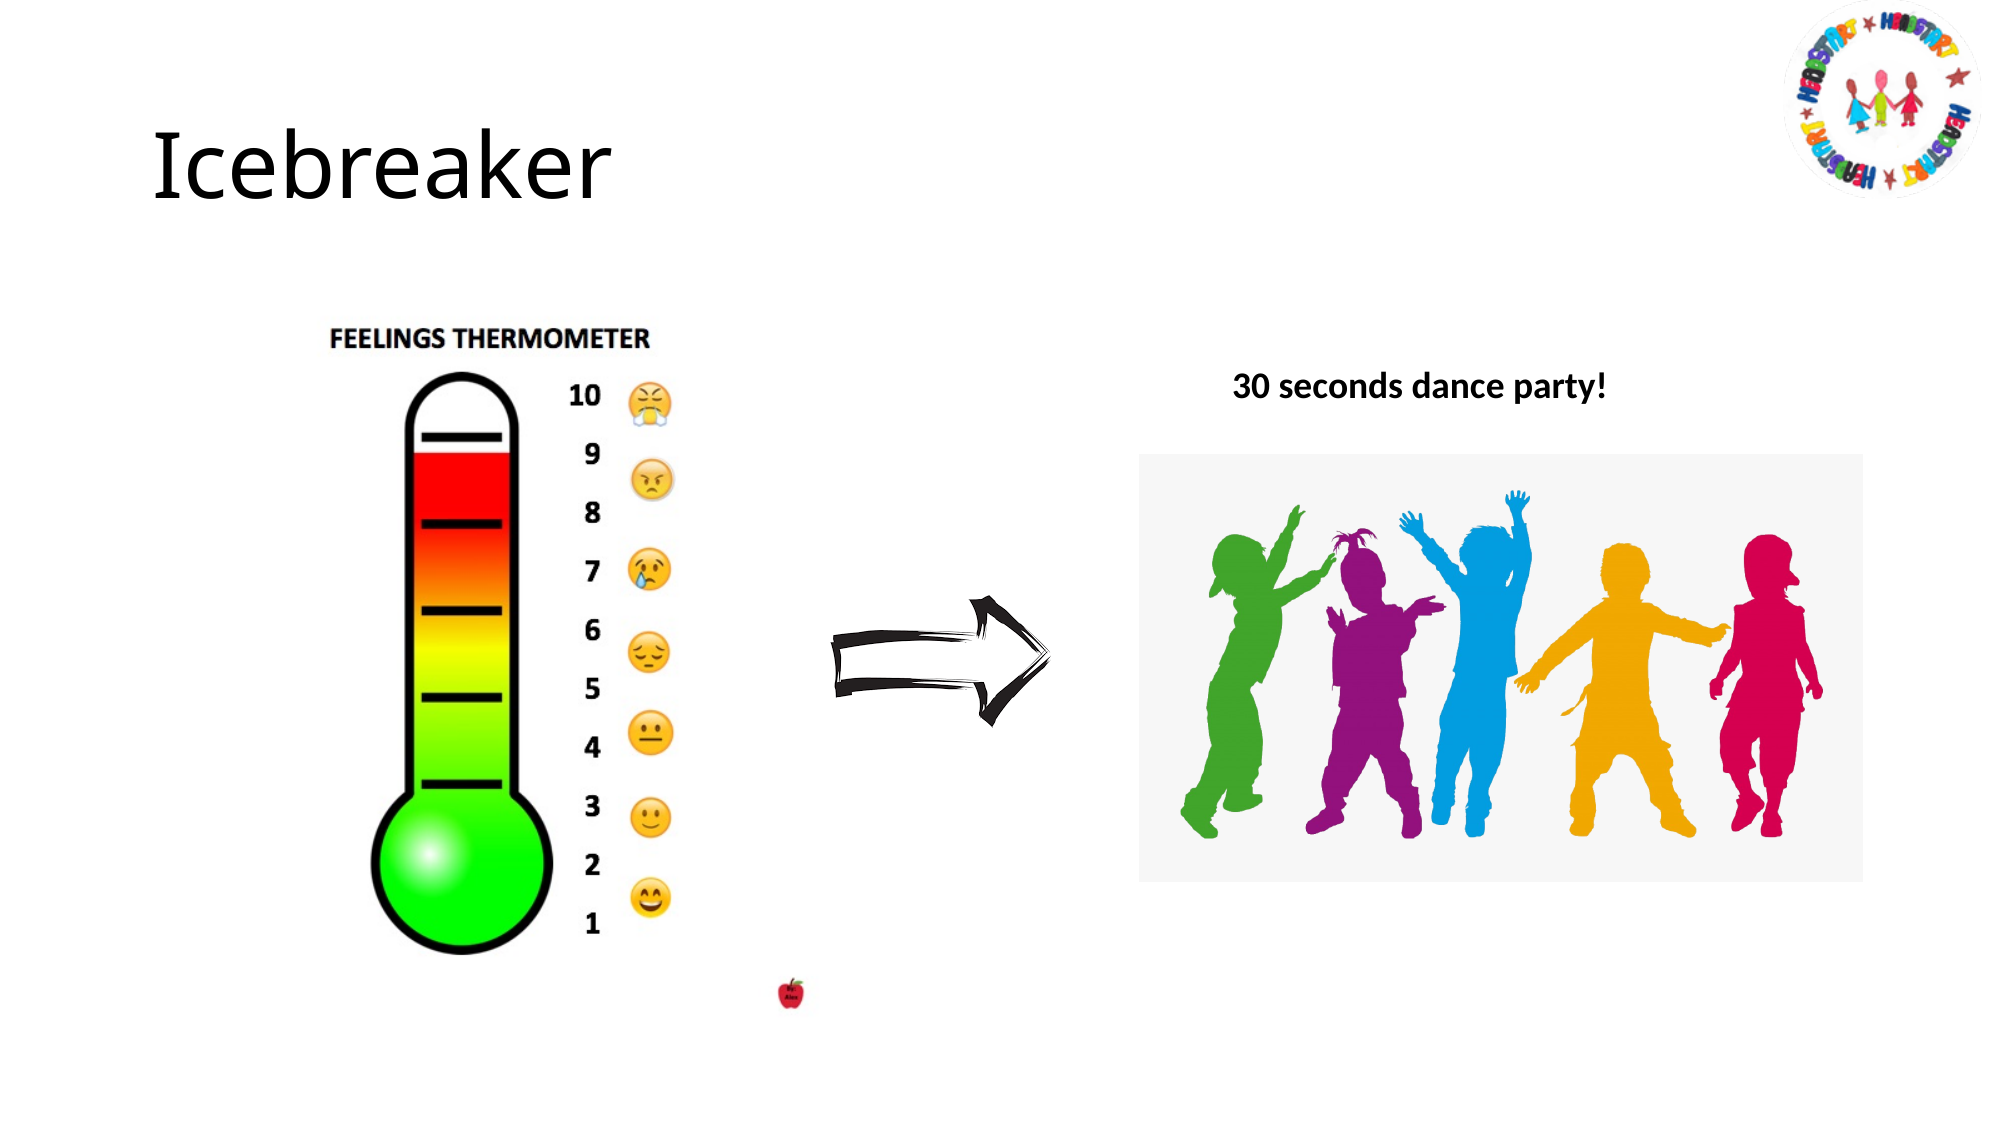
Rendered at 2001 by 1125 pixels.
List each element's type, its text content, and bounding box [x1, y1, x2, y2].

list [158, 297, 831, 1025]
picture [1783, 0, 1982, 200]
picture [1139, 454, 1863, 882]
title Icebreaker [137, 59, 1863, 278]
text_box 30 seconds dance party! [1217, 353, 1635, 414]
picture [830, 550, 1051, 772]
